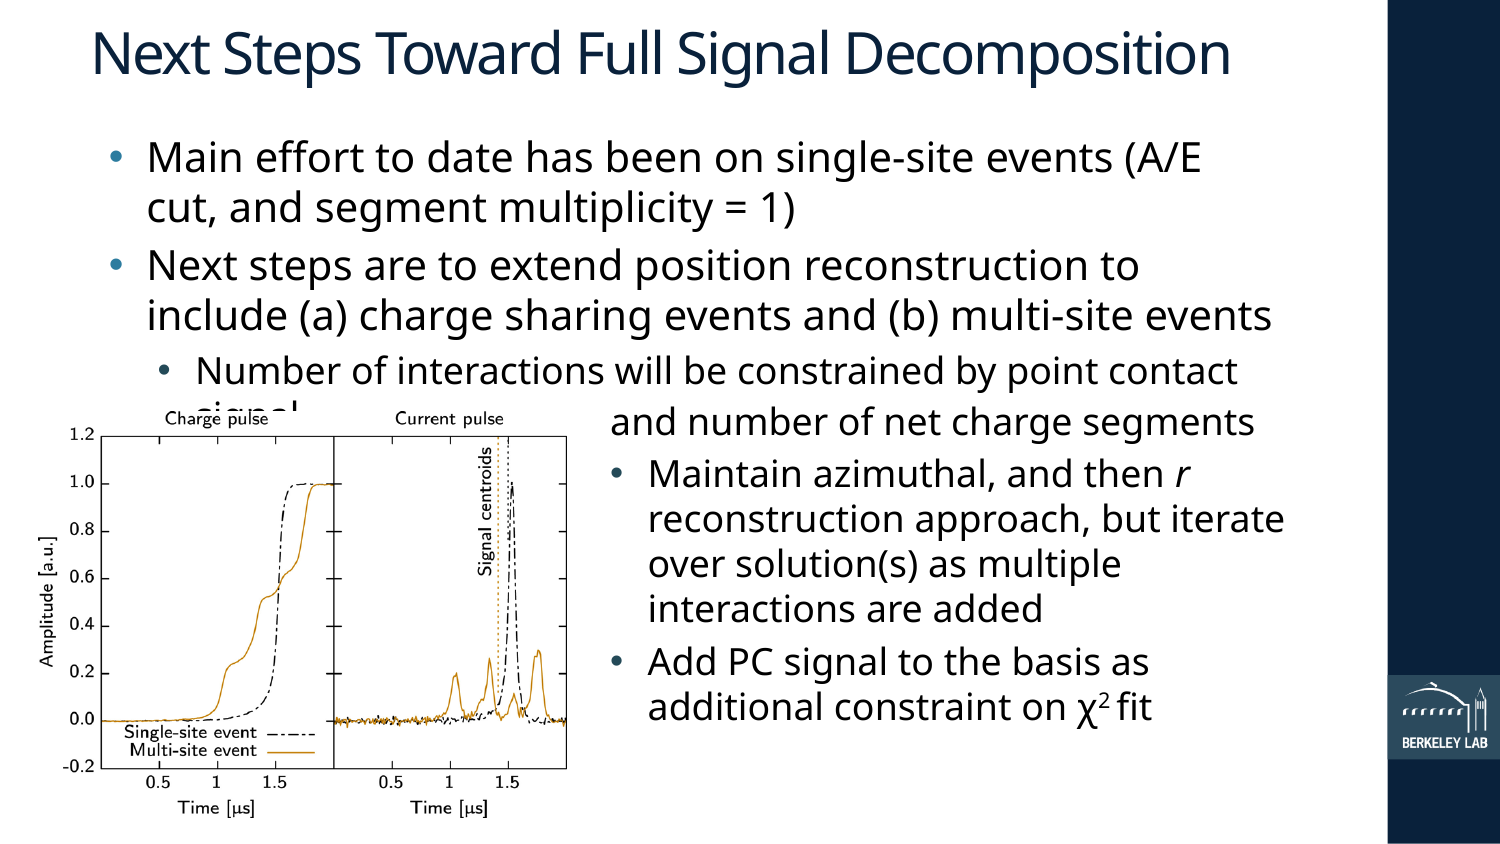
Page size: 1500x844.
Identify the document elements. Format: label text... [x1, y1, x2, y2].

list Main effort to date has been on single-site events (A/E cut, and segment multiplicity = 1) Next steps are to extend position reconstruction to include (a) charge sharing events and (b) multi-site events Number of interactions will be constrained by point contact signal [75, 123, 1301, 404]
title Next Steps Toward Full Signal Decomposition [75, 0, 1325, 102]
text_box and number of net charge segments Maintain azimuthal, and then r reconstruction approach, but iterate over solution(s) as multiple interactions are added Add PC signal to the basis as additional constraint on χ2 fit [527, 390, 1326, 779]
picture [1387, 672, 1498, 758]
picture [38, 411, 568, 818]
